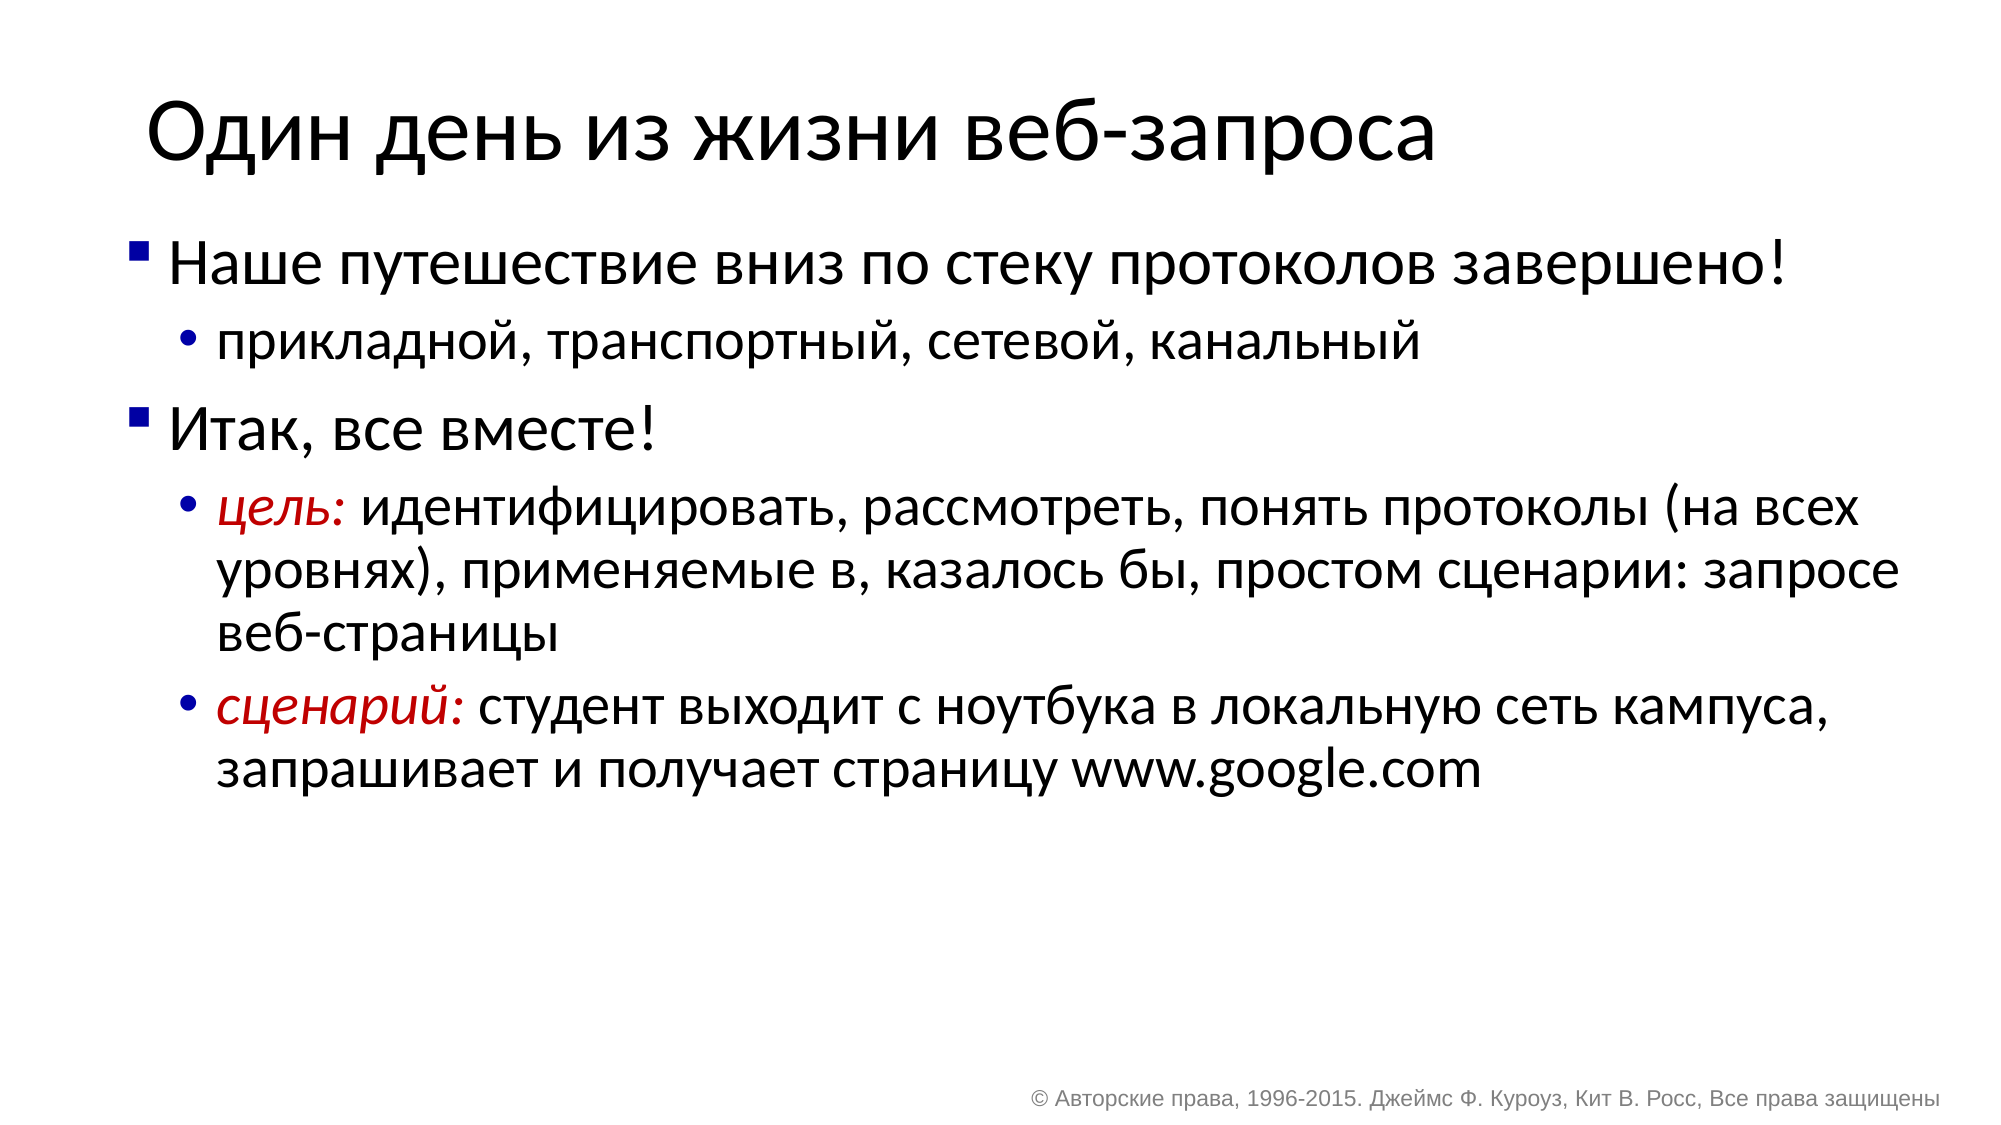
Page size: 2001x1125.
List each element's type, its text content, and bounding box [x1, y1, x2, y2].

text_box Наше путешествие вниз по стеку протоколов завершено! прикладной, транспортный, сетевой, канальный Итак, все вместе! цель: идентифицировать, рассмотреть, понять протоколы (на всех уровнях), применяемые в, казалось бы, простом сценарии: запросе веб-страницы сценарий: студент выходит с ноутбука в локальную сеть кампуса, запрашивает и получает страницу www.google.com [87, 219, 1937, 982]
text_box © Авторские права, 1996-2015. Джеймс Ф. Куроуз, Кит В. Росс, Все права защищены [999, 1056, 1963, 1125]
title Один день из жизни веб-запроса [131, 57, 1857, 205]
